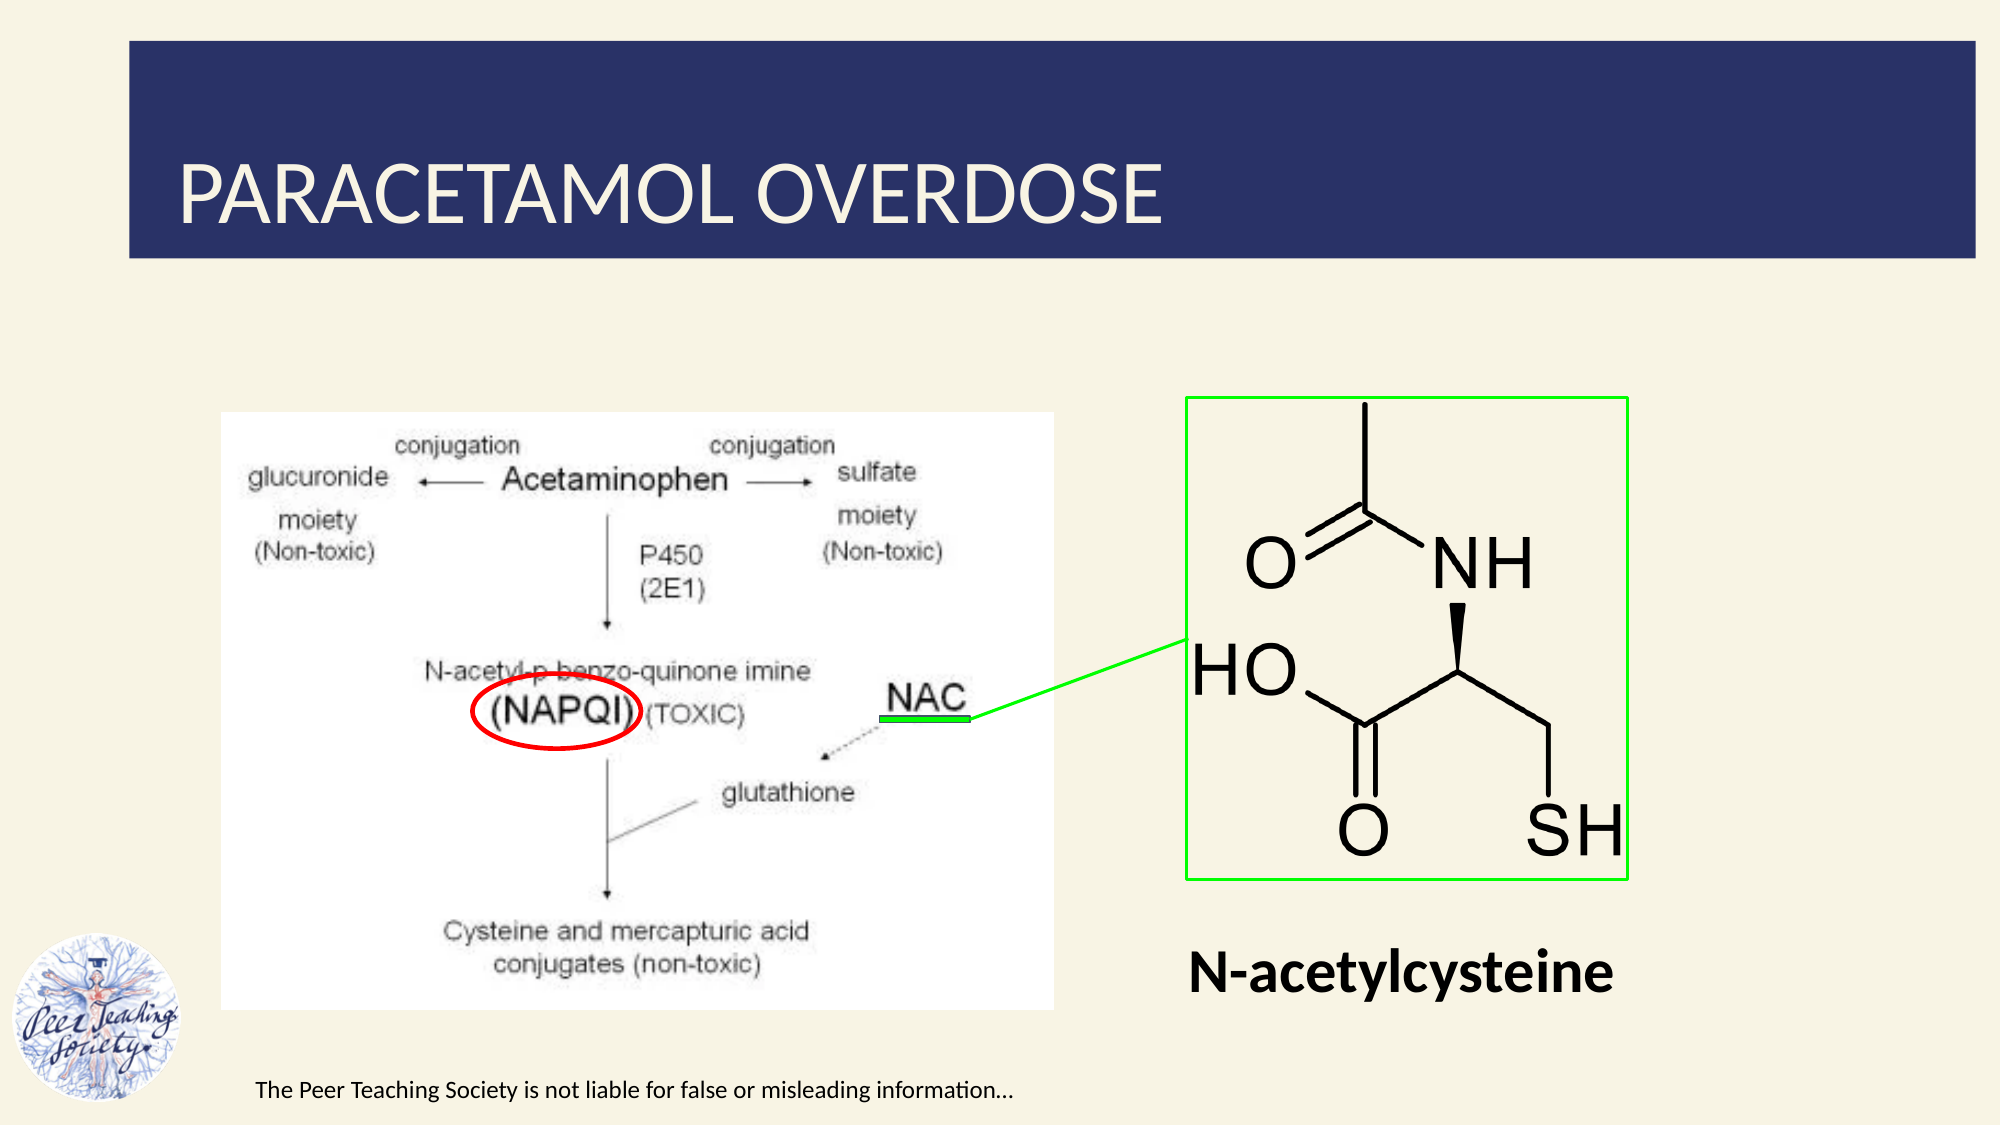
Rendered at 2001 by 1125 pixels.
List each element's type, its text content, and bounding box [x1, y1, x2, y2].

text_box PARACETAMOL OVERDOSE [162, 84, 1888, 303]
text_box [969, 638, 1189, 720]
picture [1188, 398, 1626, 879]
picture [221, 412, 1054, 1010]
text_box [129, 40, 1976, 259]
text_box N-acetylcysteine [1173, 914, 1791, 1025]
text_box The Peer Teaching Society is not liable for false or misleading information… [240, 1065, 1072, 1112]
picture [12, 932, 181, 1102]
